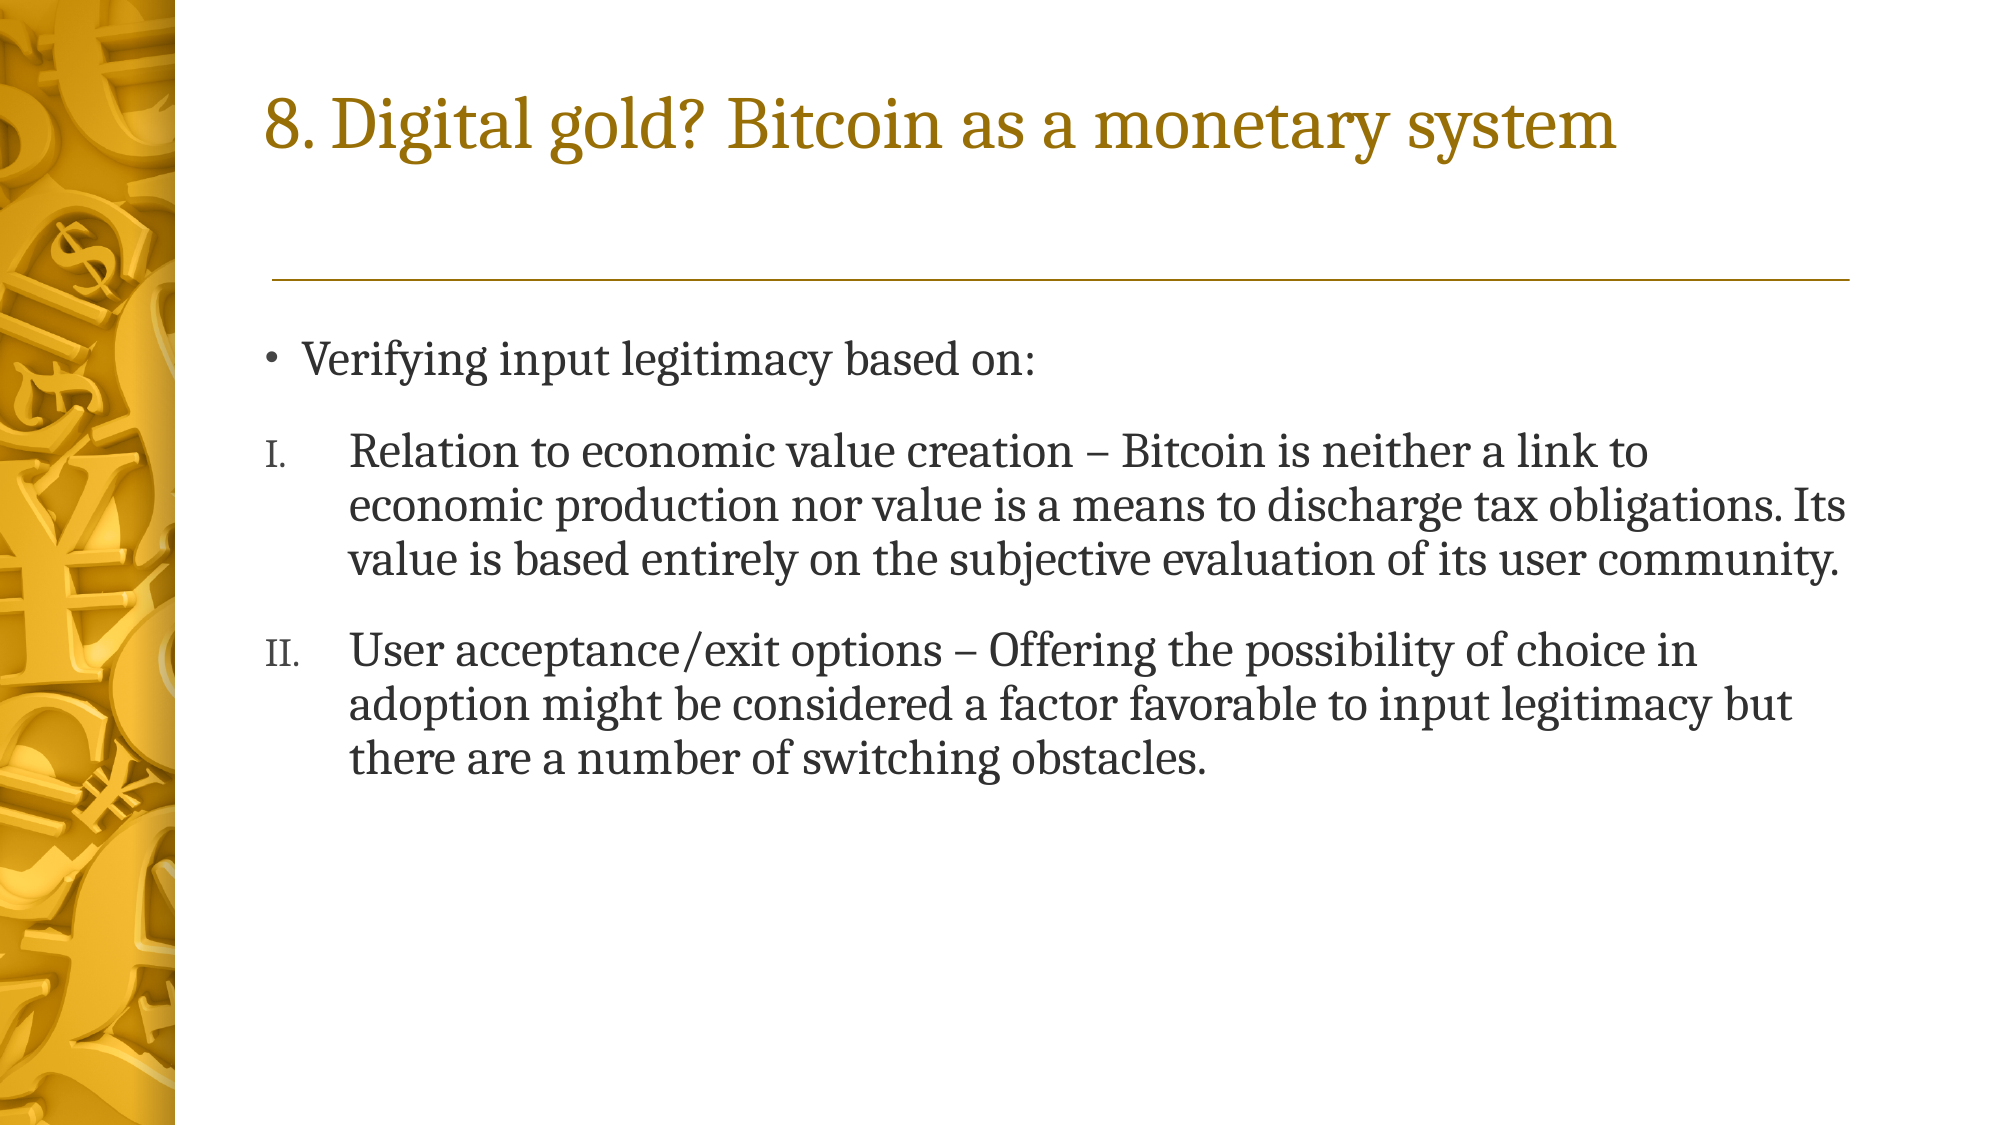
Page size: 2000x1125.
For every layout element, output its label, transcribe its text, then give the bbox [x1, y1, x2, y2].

picture [0, 0, 175, 1125]
title 8. Digital gold? Bitcoin as a monetary system [249, 62, 1863, 263]
list Verifying input legitimacy based on: Relation to economic value creation – Bitcoin is neither a link to economic production nor value is a means to discharge tax obligations. Its value is based entirely on the subjective evaluation of its user community. User acceptance/exit options – Offering the possibility of choice in adoption might be considered a factor favorable to input legitimacy but there are a number of switching obstacles. [249, 324, 1863, 1012]
